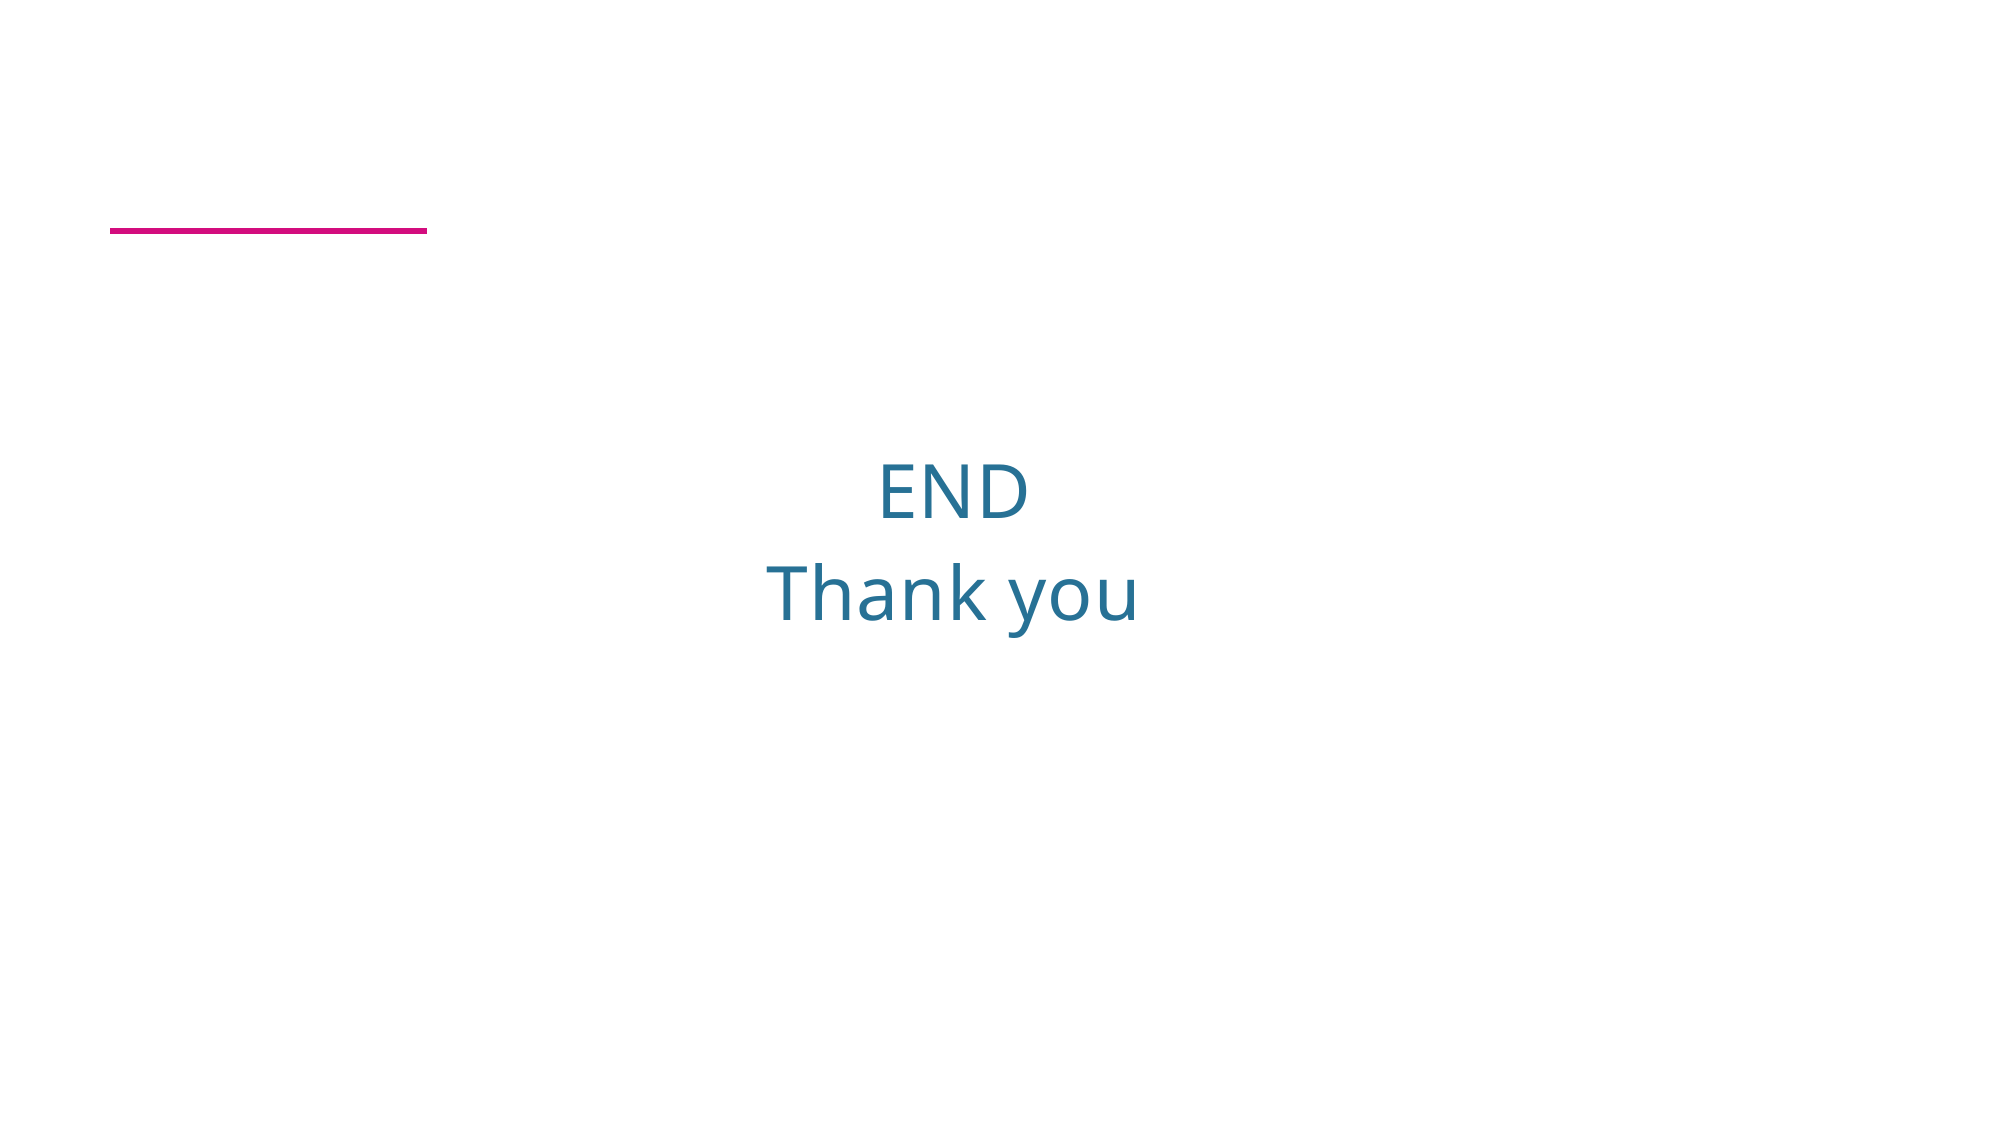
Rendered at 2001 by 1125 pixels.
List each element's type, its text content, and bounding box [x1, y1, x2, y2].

text_box END Thank you [308, 446, 1600, 476]
text_box [186, 476, 1628, 572]
text_box END Thank you [308, 572, 1600, 640]
